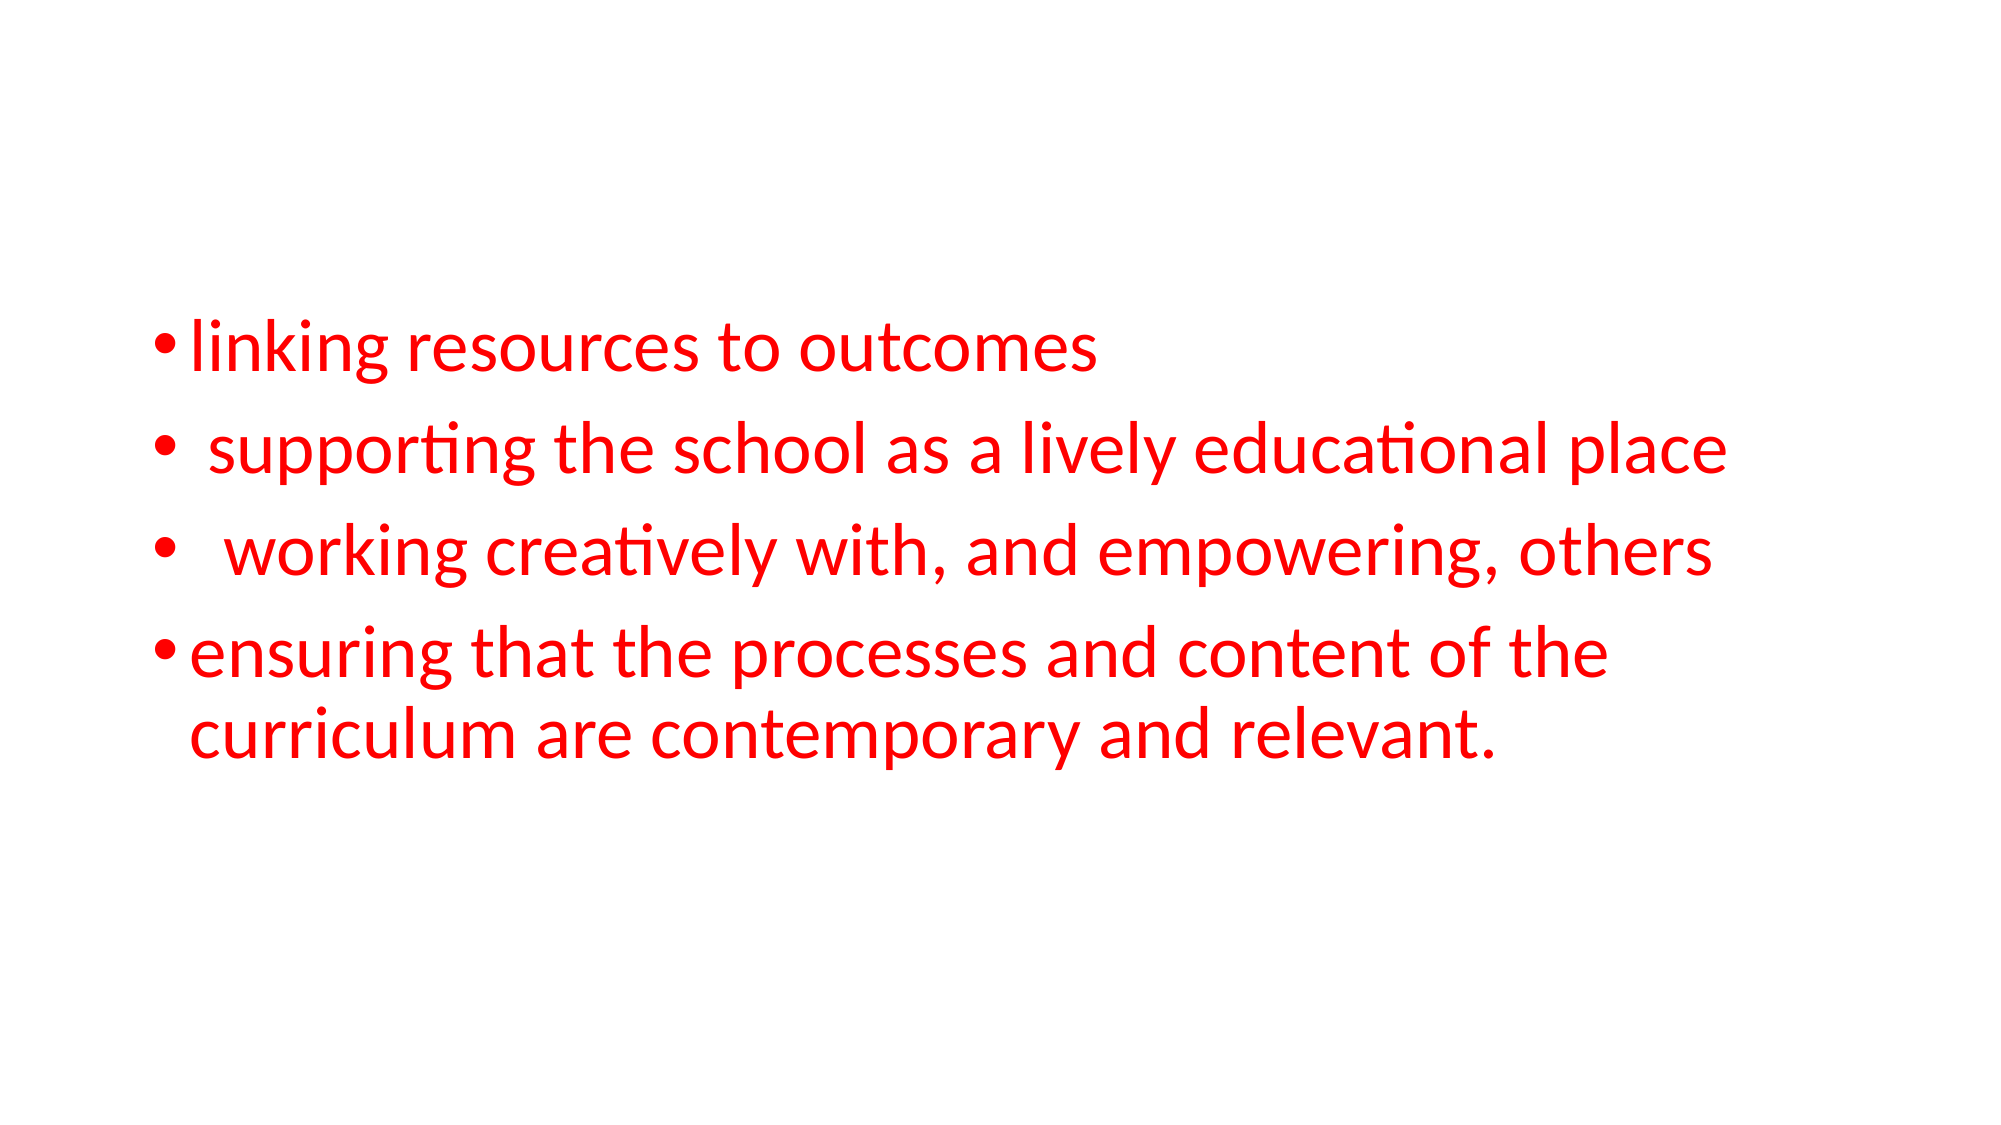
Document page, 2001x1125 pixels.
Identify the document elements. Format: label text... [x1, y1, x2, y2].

list linking resources to outcomes supporting the school as a lively educational place working creatively with, and empowering, others ensuring that the processes and content of the curriculum are contemporary and relevant. [137, 299, 1863, 1014]
